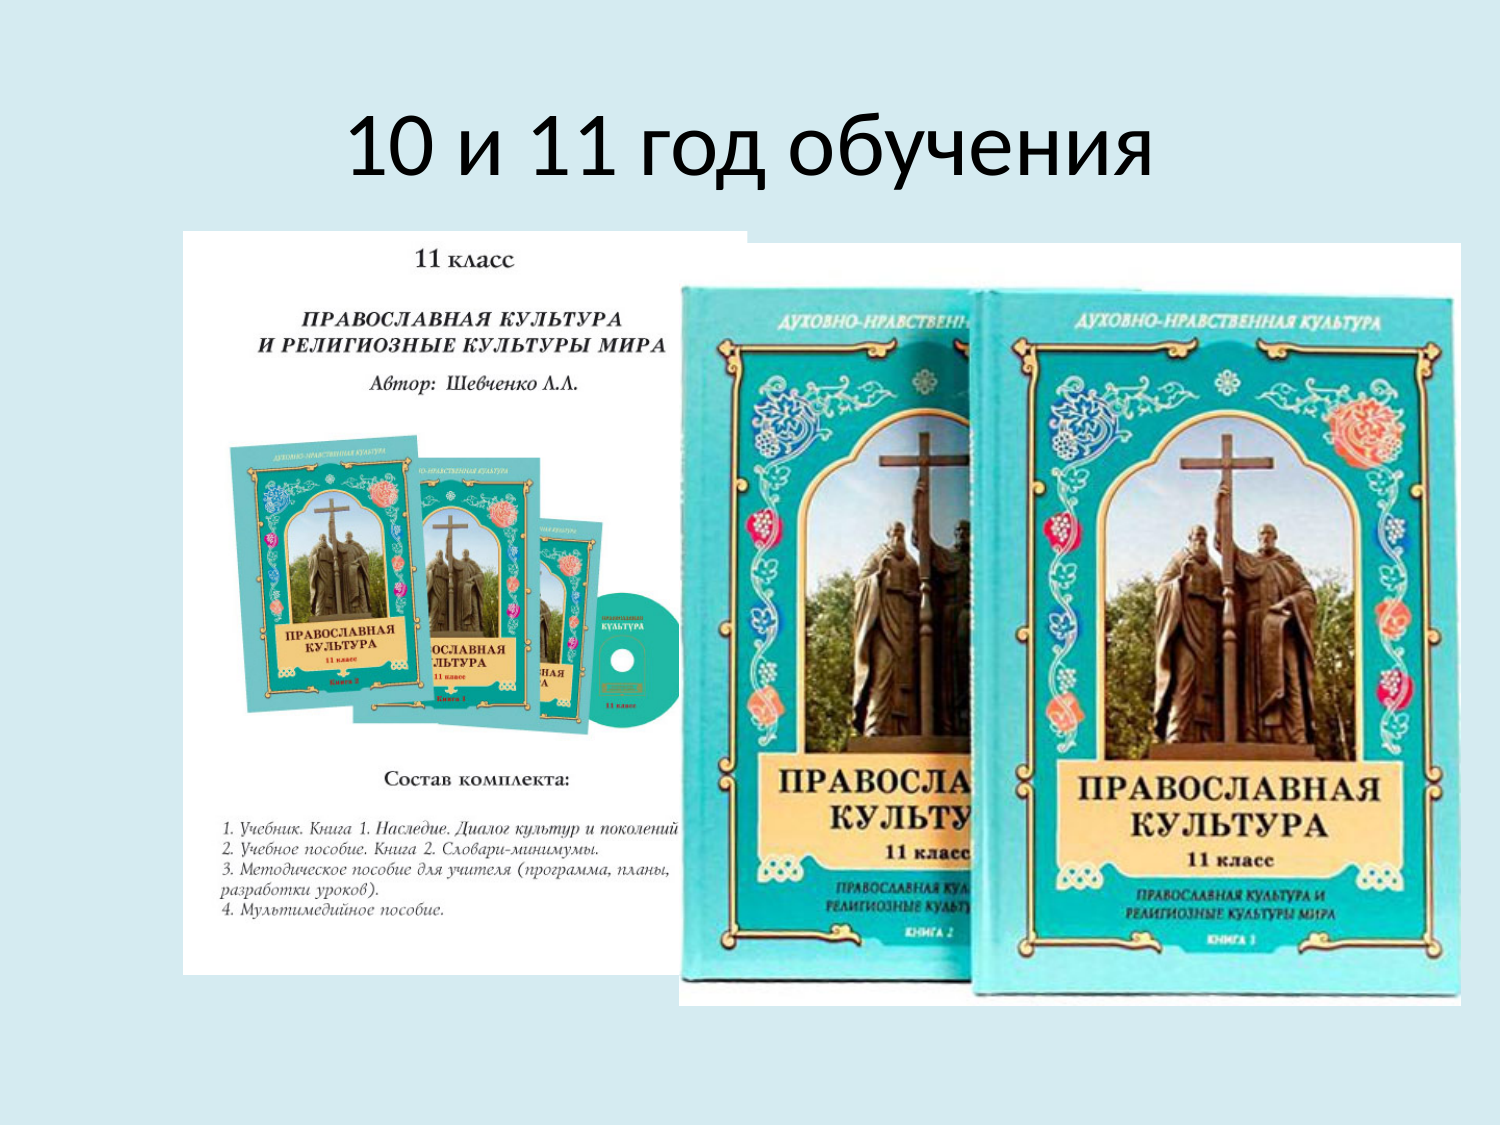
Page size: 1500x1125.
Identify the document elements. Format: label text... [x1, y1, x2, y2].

picture [678, 243, 1461, 1007]
title 10 и 11 год обучения [75, 45, 1425, 233]
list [182, 231, 748, 975]
